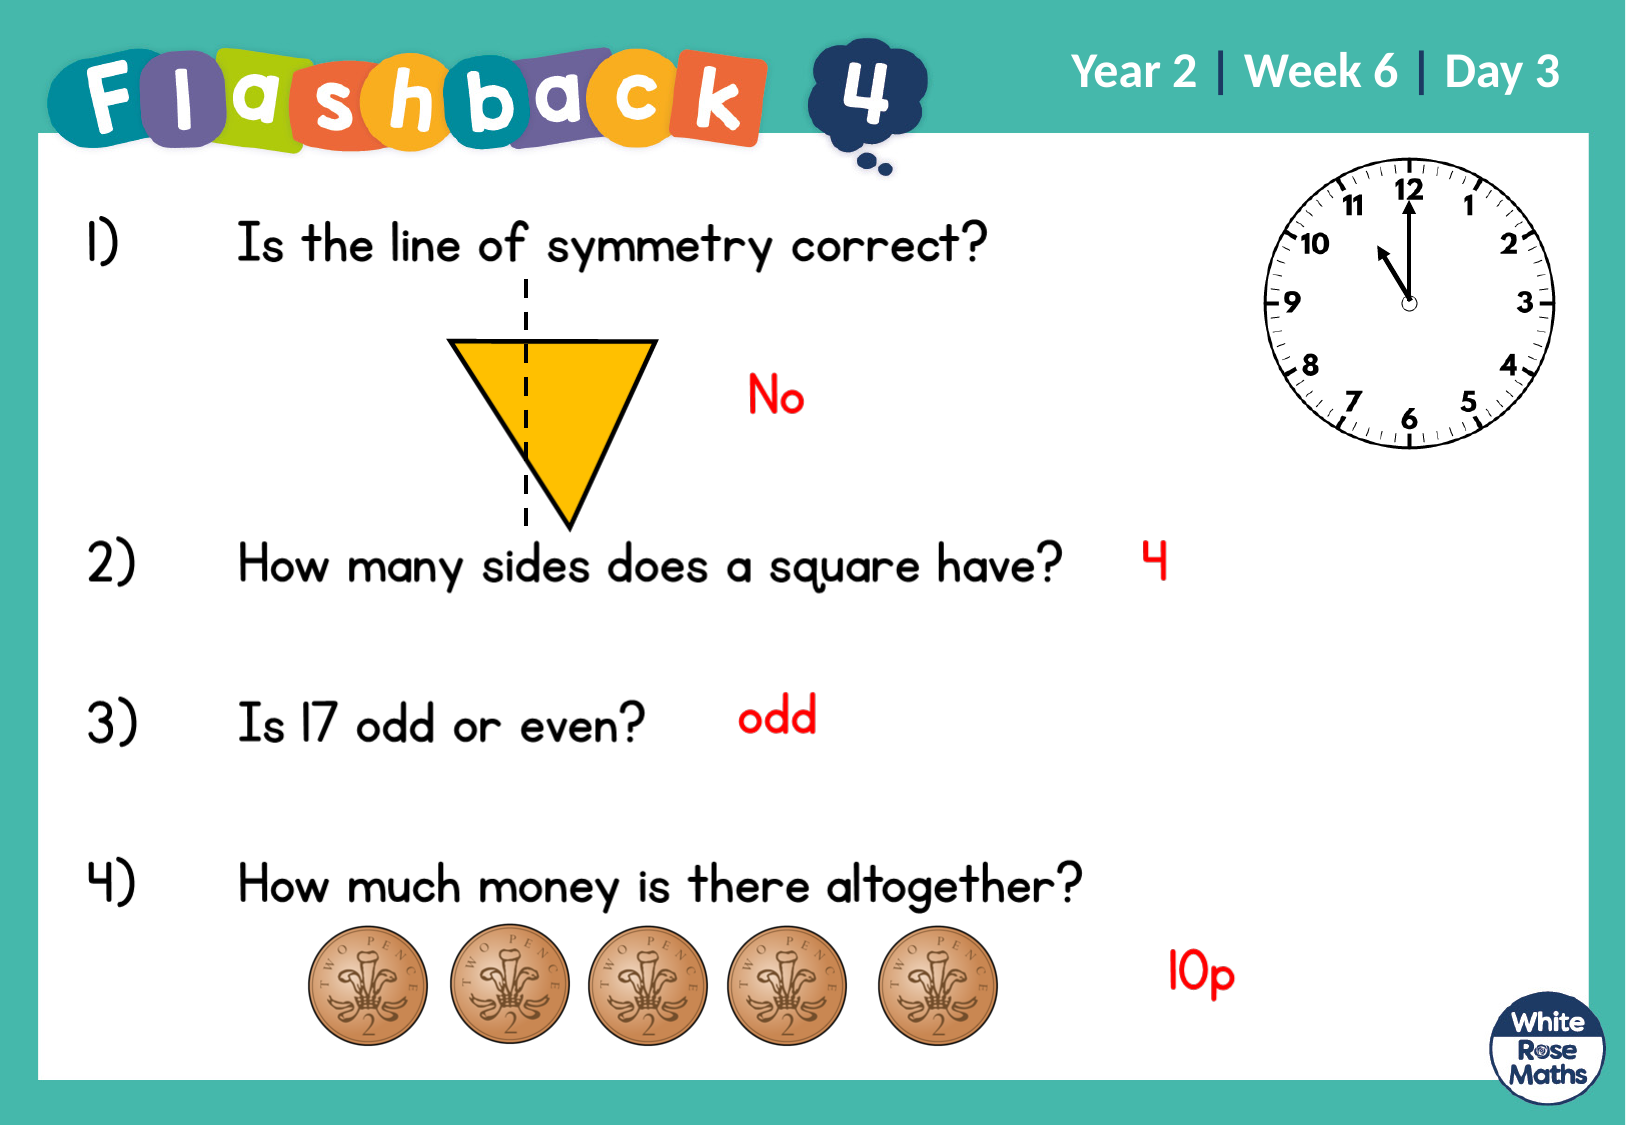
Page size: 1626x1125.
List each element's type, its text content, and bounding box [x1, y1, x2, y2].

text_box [1377, 245, 1411, 301]
text_box Year 2 | Week 6 | Day 3 [991, 36, 1587, 108]
picture [0, 0, 1626, 1125]
